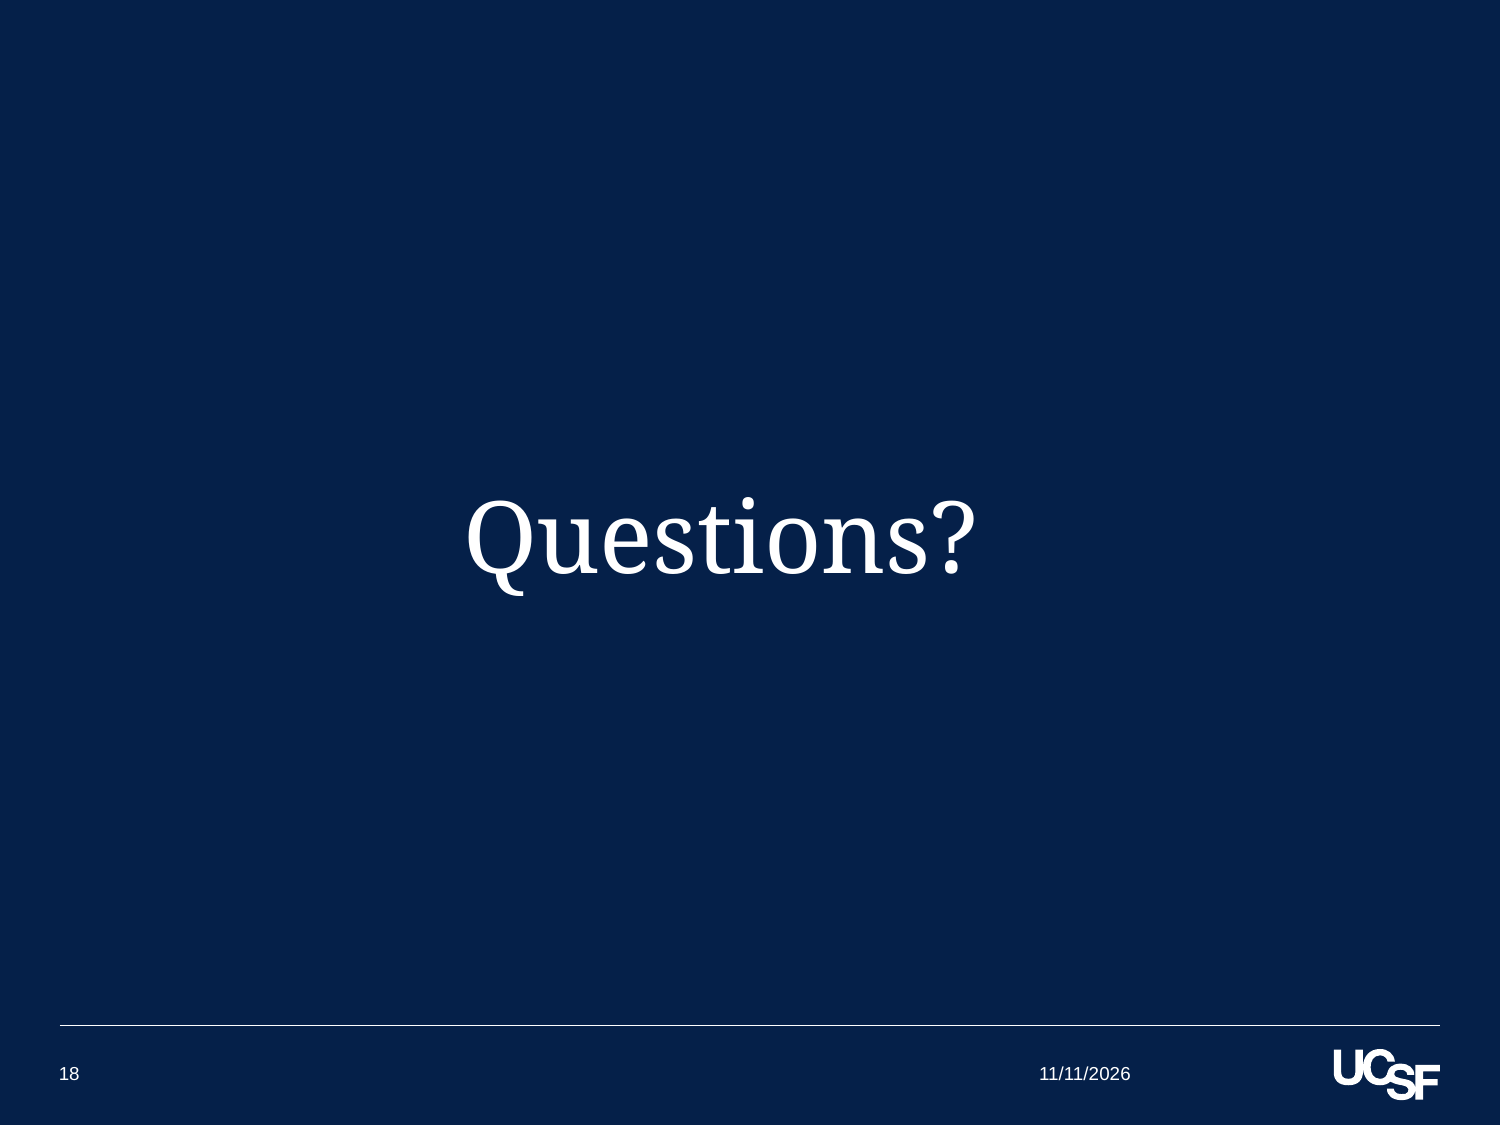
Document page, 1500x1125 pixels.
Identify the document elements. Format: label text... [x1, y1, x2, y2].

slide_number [1039, 1058, 1192, 1084]
slide_number 18 [58, 1058, 100, 1085]
title Questions? [56, 400, 1384, 603]
